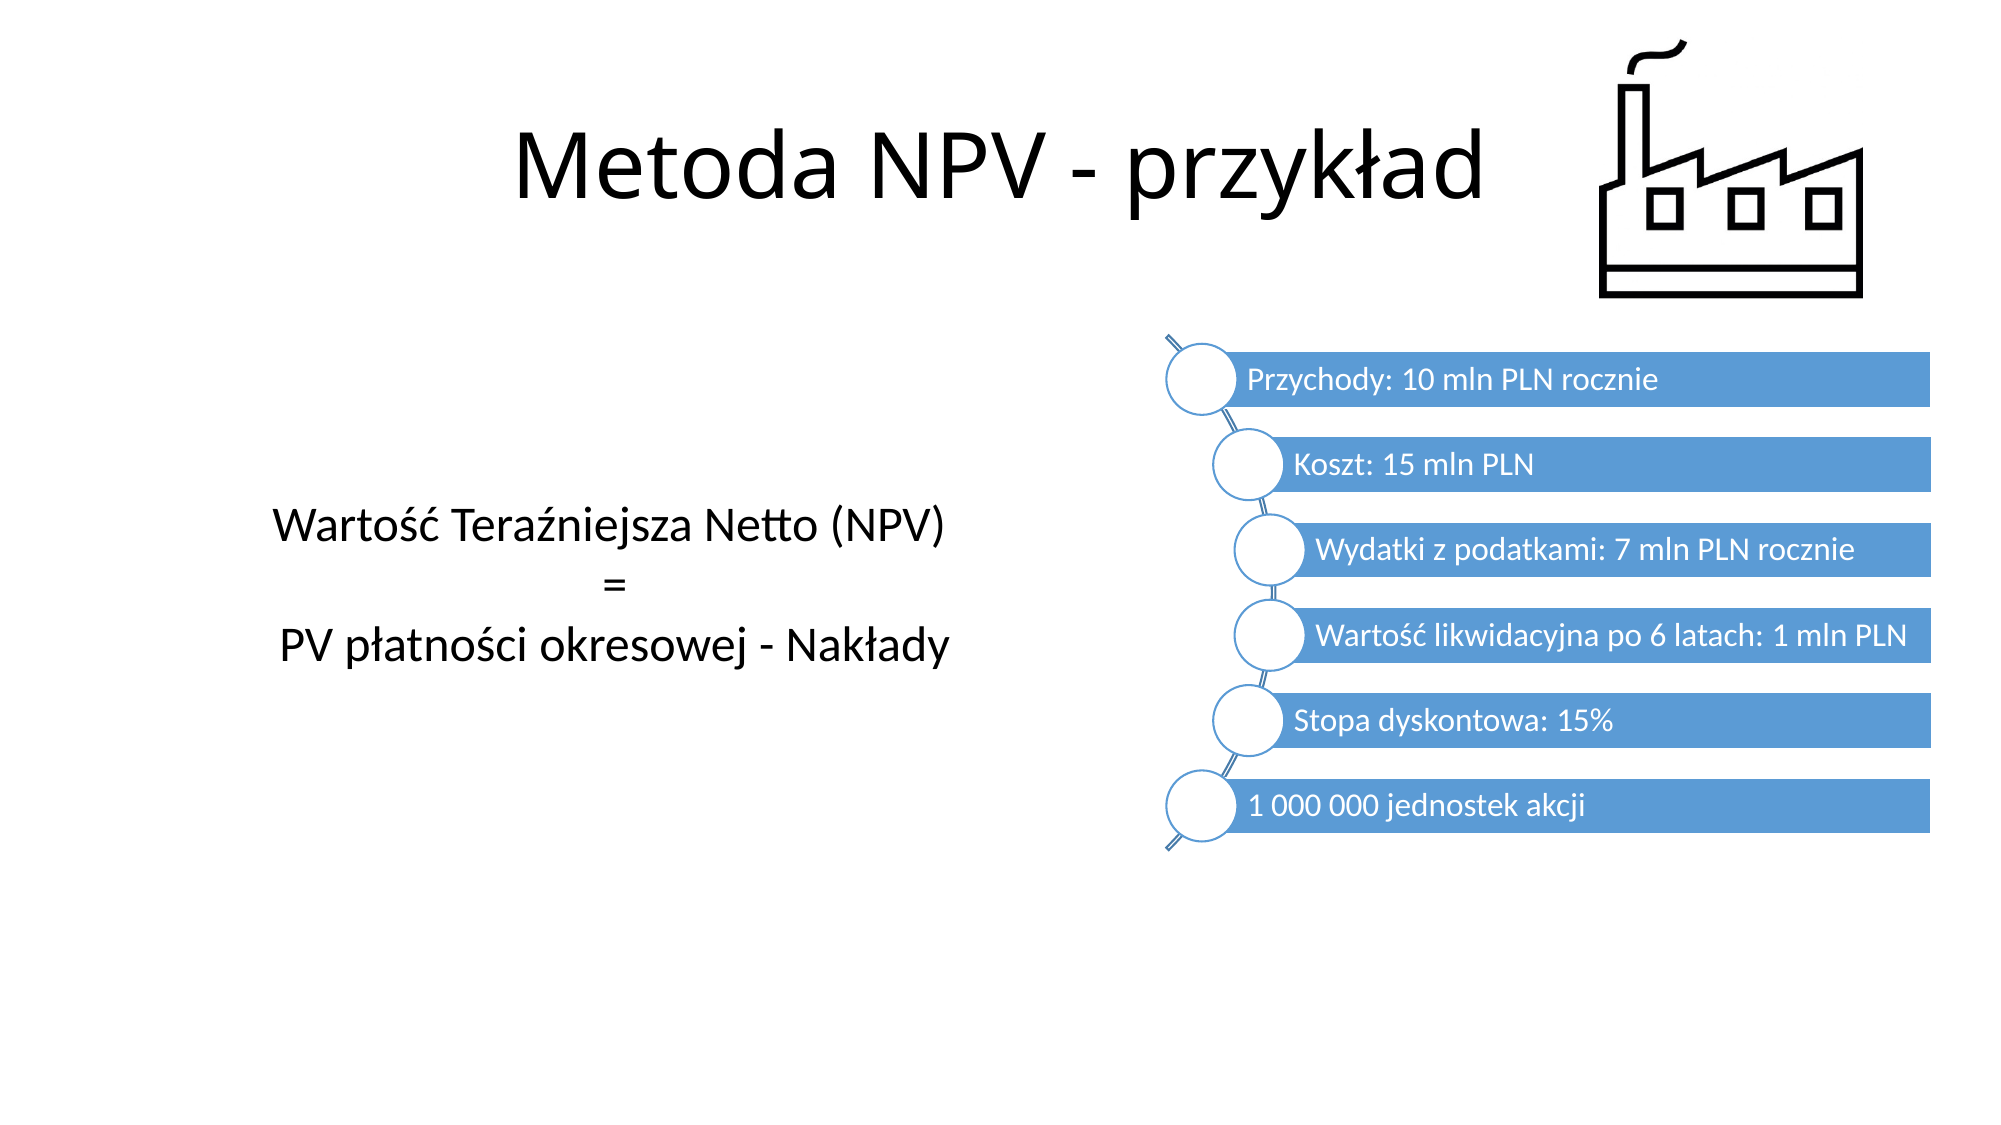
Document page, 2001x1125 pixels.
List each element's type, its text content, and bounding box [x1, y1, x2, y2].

text_box Wartość Teraźniejsza Netto (NPV) = PV płatności okresowej - Nakłady [221, 483, 1009, 679]
picture [1599, 37, 1863, 300]
title Metoda NPV - przykład [137, 59, 1599, 278]
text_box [1158, 322, 1939, 863]
